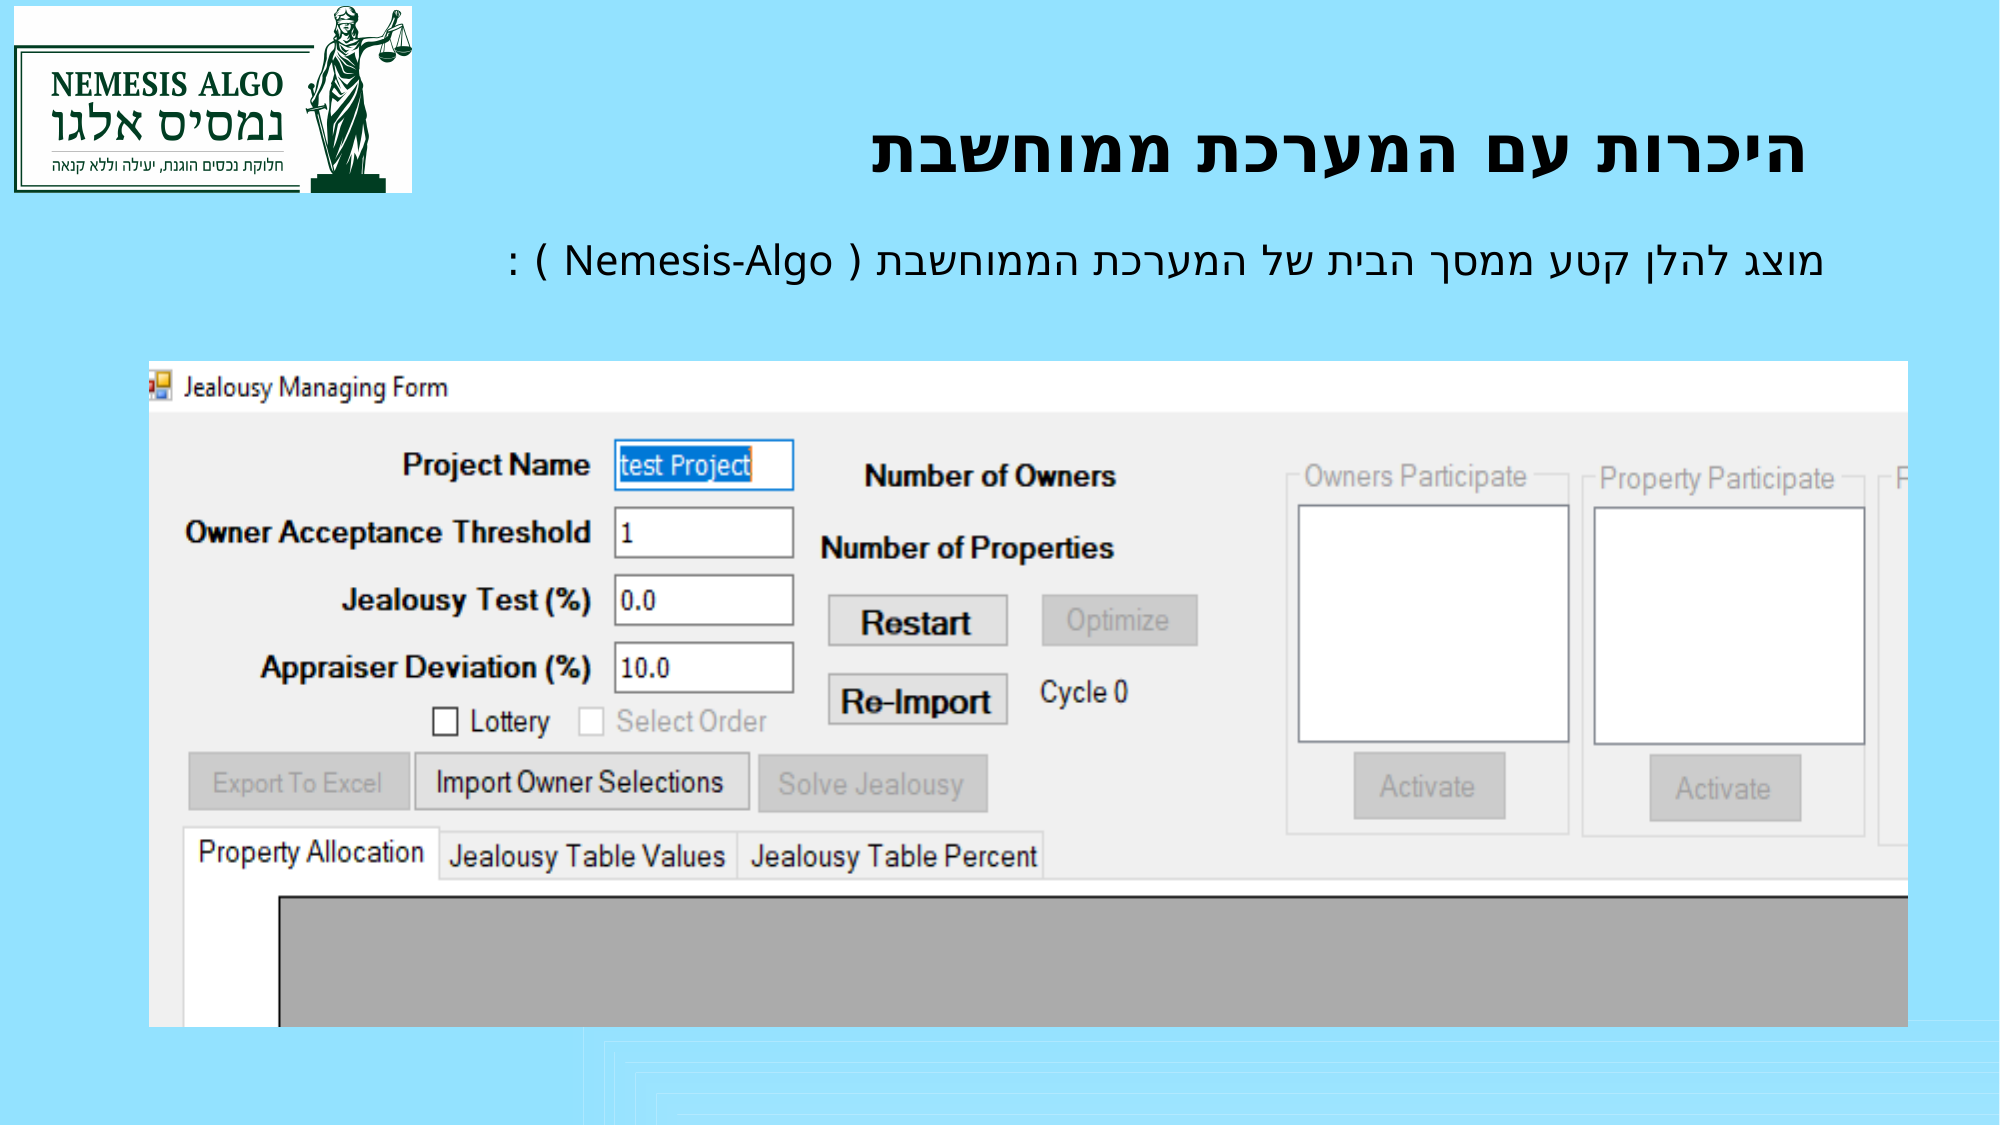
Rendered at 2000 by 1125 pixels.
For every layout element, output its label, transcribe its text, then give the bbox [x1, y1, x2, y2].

text_box מוצג להלן קטע ממסך הבית של המערכת הממוחשבת ( Nemesis-Algo ) : [338, 231, 1849, 315]
picture [14, 6, 412, 193]
picture [149, 361, 1908, 1027]
title היכרות עם המערכת ממוחשבת [412, 86, 1825, 193]
